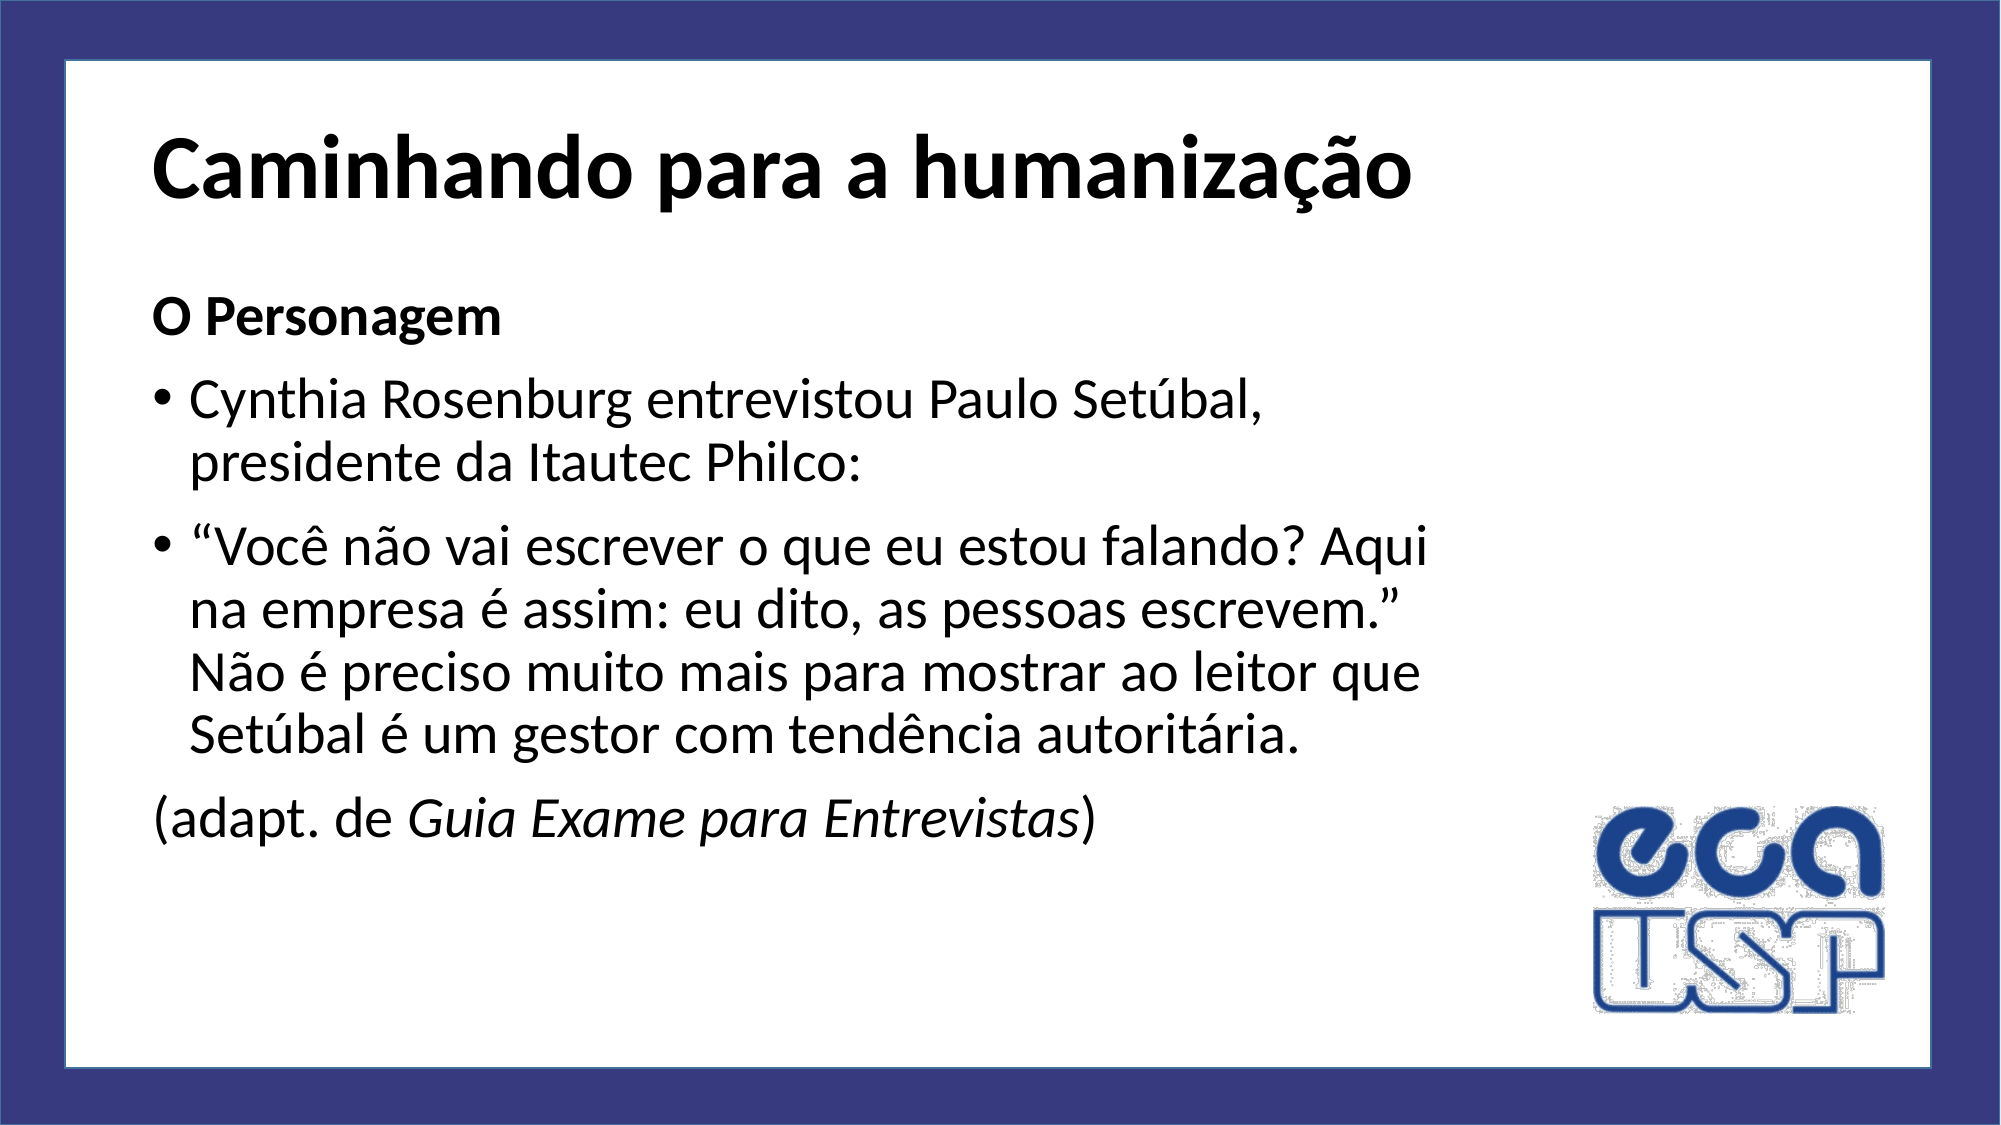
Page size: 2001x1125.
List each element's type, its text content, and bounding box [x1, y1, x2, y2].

title Caminhando para a humanização [137, 59, 1863, 278]
list O Personagem Cynthia Rosenburg entrevistou Paulo Setúbal, presidente da Itautec Philco: “Você não vai escrever o que eu estou falando? Aqui na empresa é assim: eu dito, as pessoas escrevem.” Não é preciso muito mais para mostrar ao leitor que Setúbal é um gestor com tendência autoritária. (adapt. de Guia Exame para Entrevistas) [137, 277, 1489, 1059]
picture [1593, 806, 1885, 1014]
